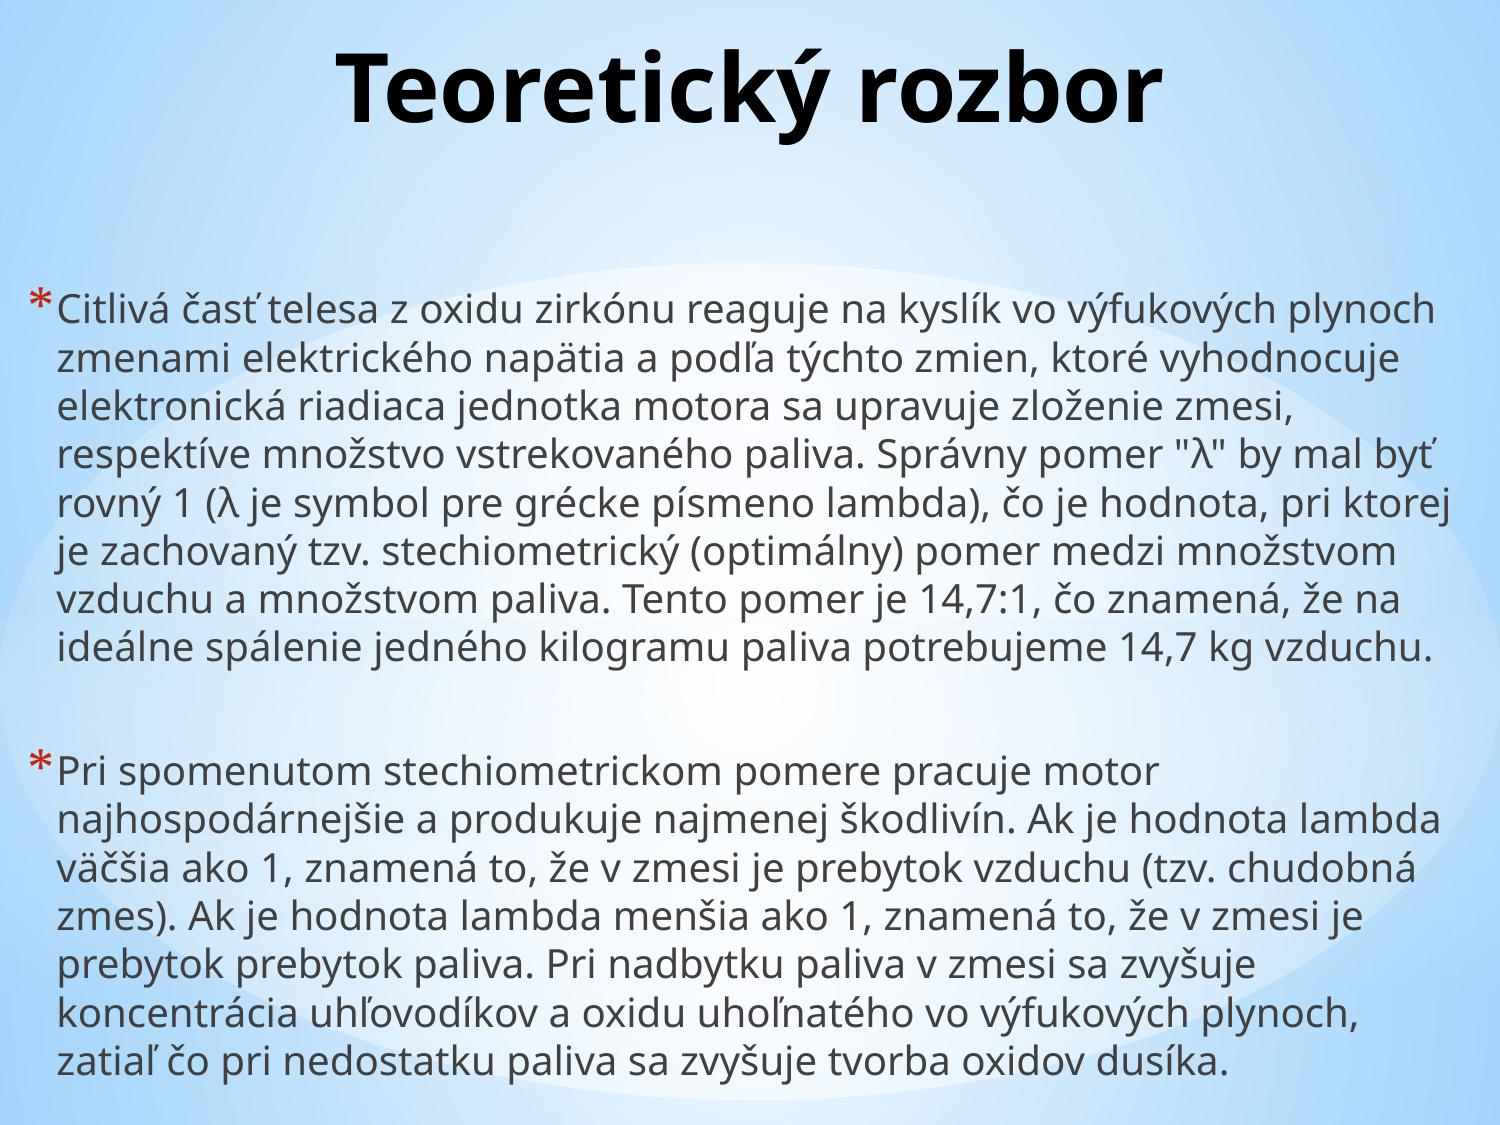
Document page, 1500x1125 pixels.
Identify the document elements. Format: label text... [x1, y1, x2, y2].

list Citlivá časť telesa z oxidu zirkónu reaguje na kyslík vo výfukových plynoch zmenami elektrického napätia a podľa týchto zmien, ktoré vyhodnocuje elektronická riadiaca jednotka motora sa upravuje zloženie zmesi, respektíve množstvo vstrekovaného paliva. Správny pomer "λ" by mal byť rovný 1 (λ je symbol pre grécke písmeno lambda), čo je hodnota, pri ktorej je zachovaný tzv. stechiometrický (optimálny) pomer medzi množstvom vzduchu a množstvom paliva. Tento pomer je 14,7:1, čo znamená, že na ideálne spálenie jedného kilogramu paliva potrebujeme 14,7 kg vzduchu. Pri spomenutom stechiometrickom pomere pracuje motor najhospodárnejšie a produkuje najmenej škodlivín. Ak je hodnota lambda väčšia ako 1, znamená to, že v zmesi je prebytok vzduchu (tzv. chudobná zmes). Ak je hodnota lambda menšia ako 1, znamená to, že v zmesi je prebytok prebytok paliva. Pri nadbytku paliva v zmesi sa zvyšuje koncentrácia uhľovodíkov a oxidu uhoľnatého vo výfukových plynoch, zatiaľ čo pri nedostatku paliva sa zvyšuje tvorba oxidov dusíka. [5, 276, 1483, 1118]
title Teoretický rozbor [153, 19, 1347, 207]
